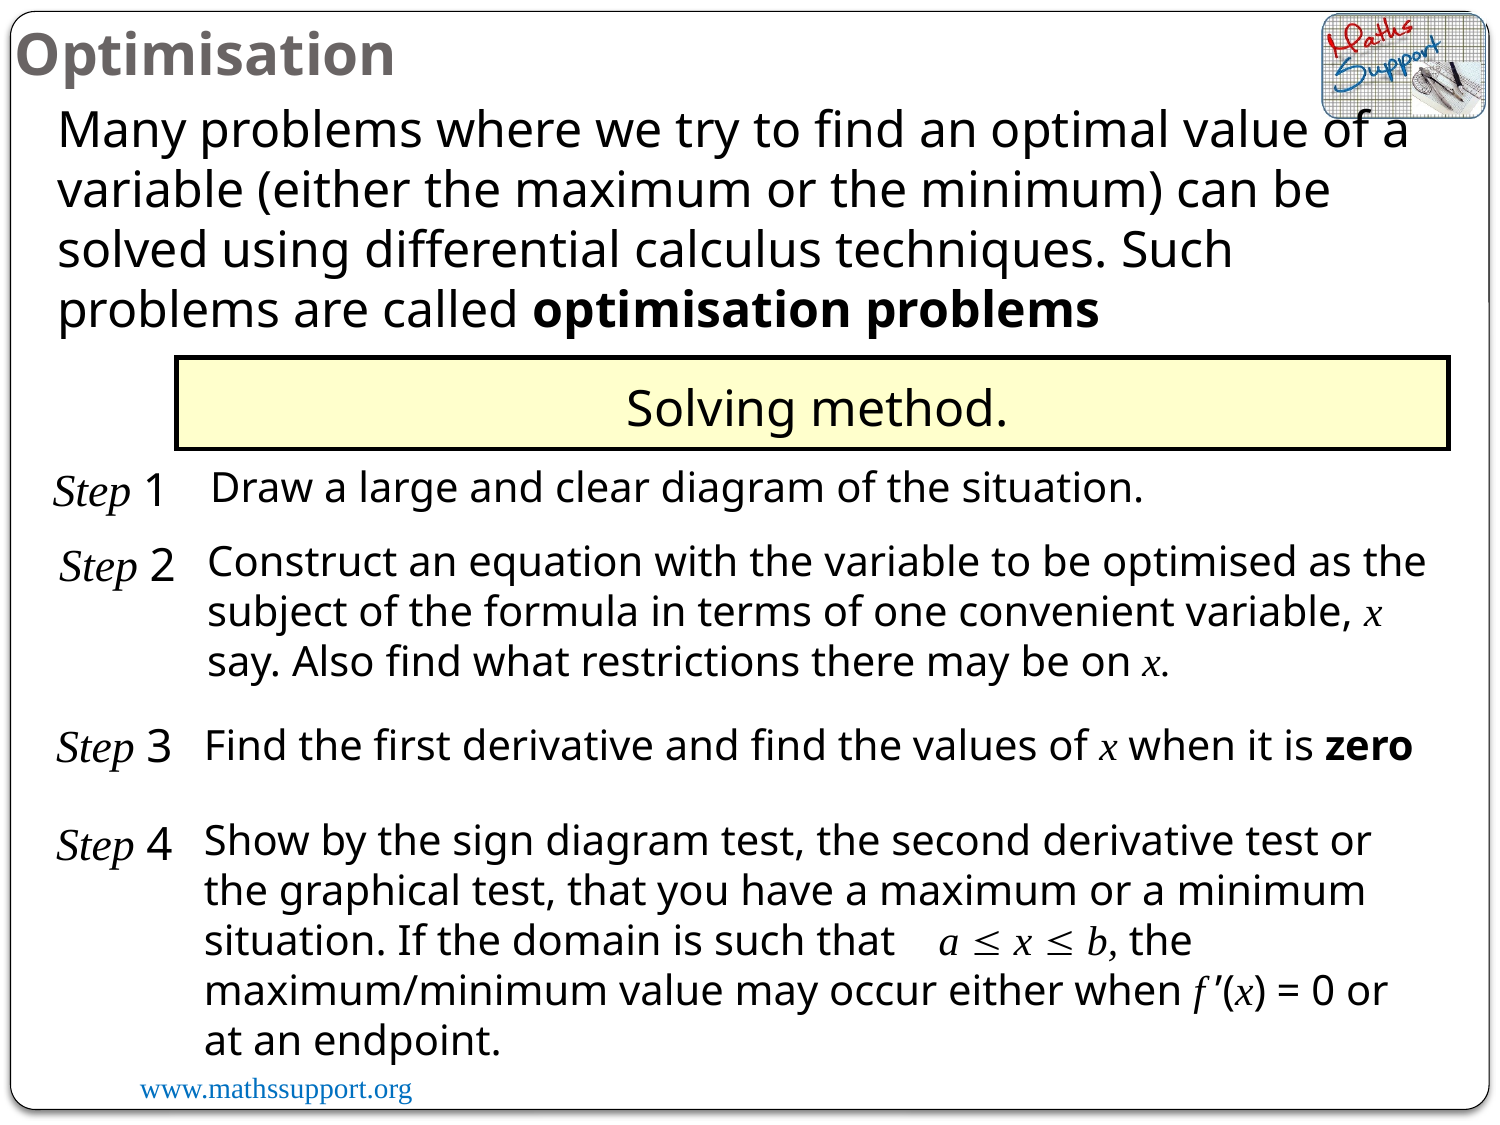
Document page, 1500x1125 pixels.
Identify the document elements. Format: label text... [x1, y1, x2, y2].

text_box [130, 1074, 414, 1113]
text_box Step 2 [44, 528, 191, 599]
text_box Step 1 [37, 453, 184, 523]
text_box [176, 357, 1449, 450]
text_box Many problems where we try to find an optimal value of a variable (either the maximum or the minimum) can be solved using differential calculus techniques. Such problems are called optimisation problems [42, 89, 1480, 345]
title Optimisation [0, 1, 1275, 102]
text_box Show by the sign diagram test, the second derivative test or the graphical test, that you have a maximum or a minimum situation. If the domain is such that a  x  b, the maximum/minimum value may occur either when f ’(x) = 0 or at an endpoint. [189, 806, 1449, 1072]
text_box Find the first derivative and find the values of x when it is zero [189, 711, 1477, 777]
text_box [1319, 6, 1484, 120]
text_box Step 4 [41, 806, 188, 877]
text_box Draw a large and clear diagram of the situation. [195, 458, 1336, 518]
text_box Step 3 [41, 709, 188, 780]
text_box Construct an equation with the variable to be optimised as the subject of the formula in terms of one convenient variable, x say. Also find what restrictions there may be on x. [192, 527, 1480, 693]
